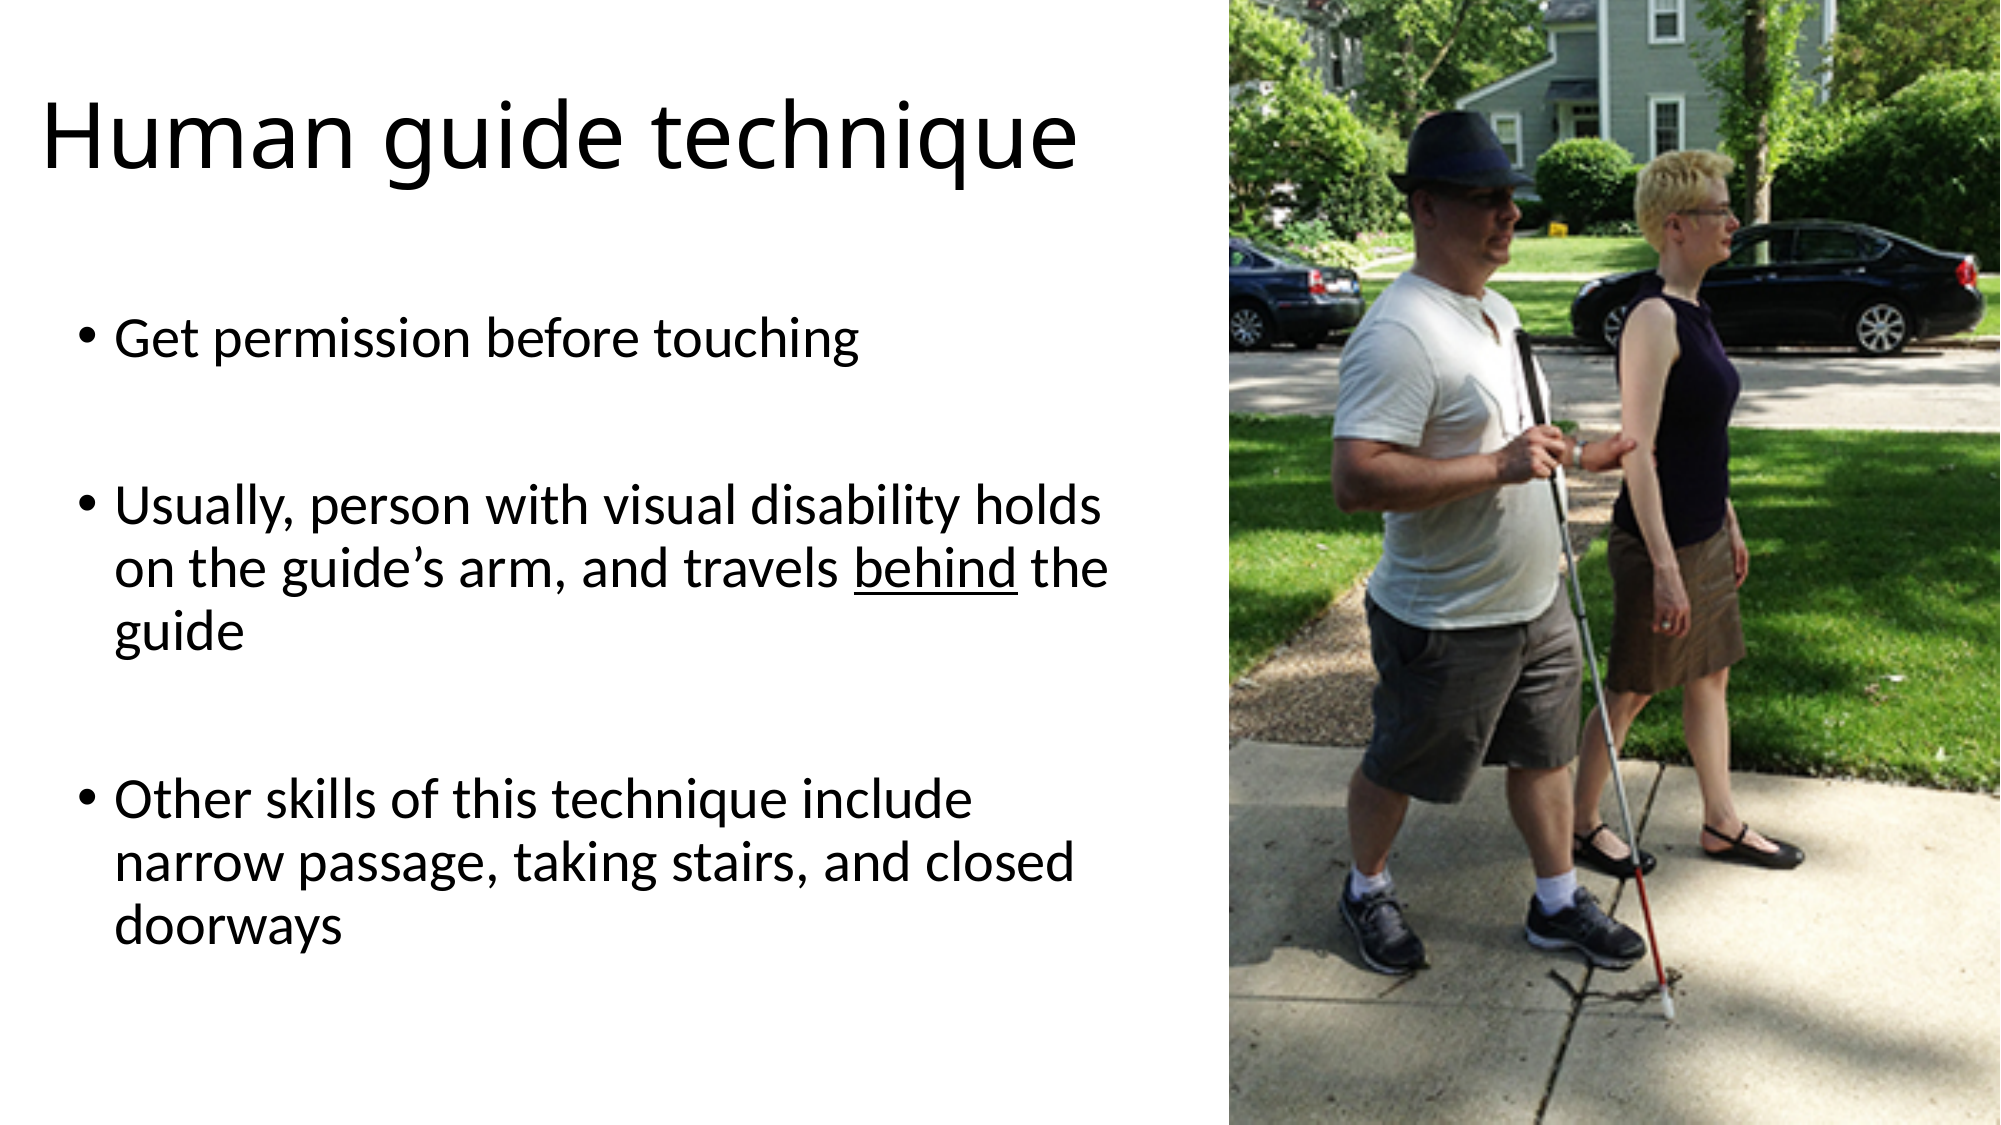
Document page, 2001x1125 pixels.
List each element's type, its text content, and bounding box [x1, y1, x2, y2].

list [1229, 0, 2000, 1125]
list Get permission before touching Usually, person with visual disability holds on the guide’s arm, and travels behind the guide Other skills of this technique include narrow passage, taking stairs, and closed doorways [62, 299, 1170, 1014]
title Human guide technique [24, 0, 1229, 278]
